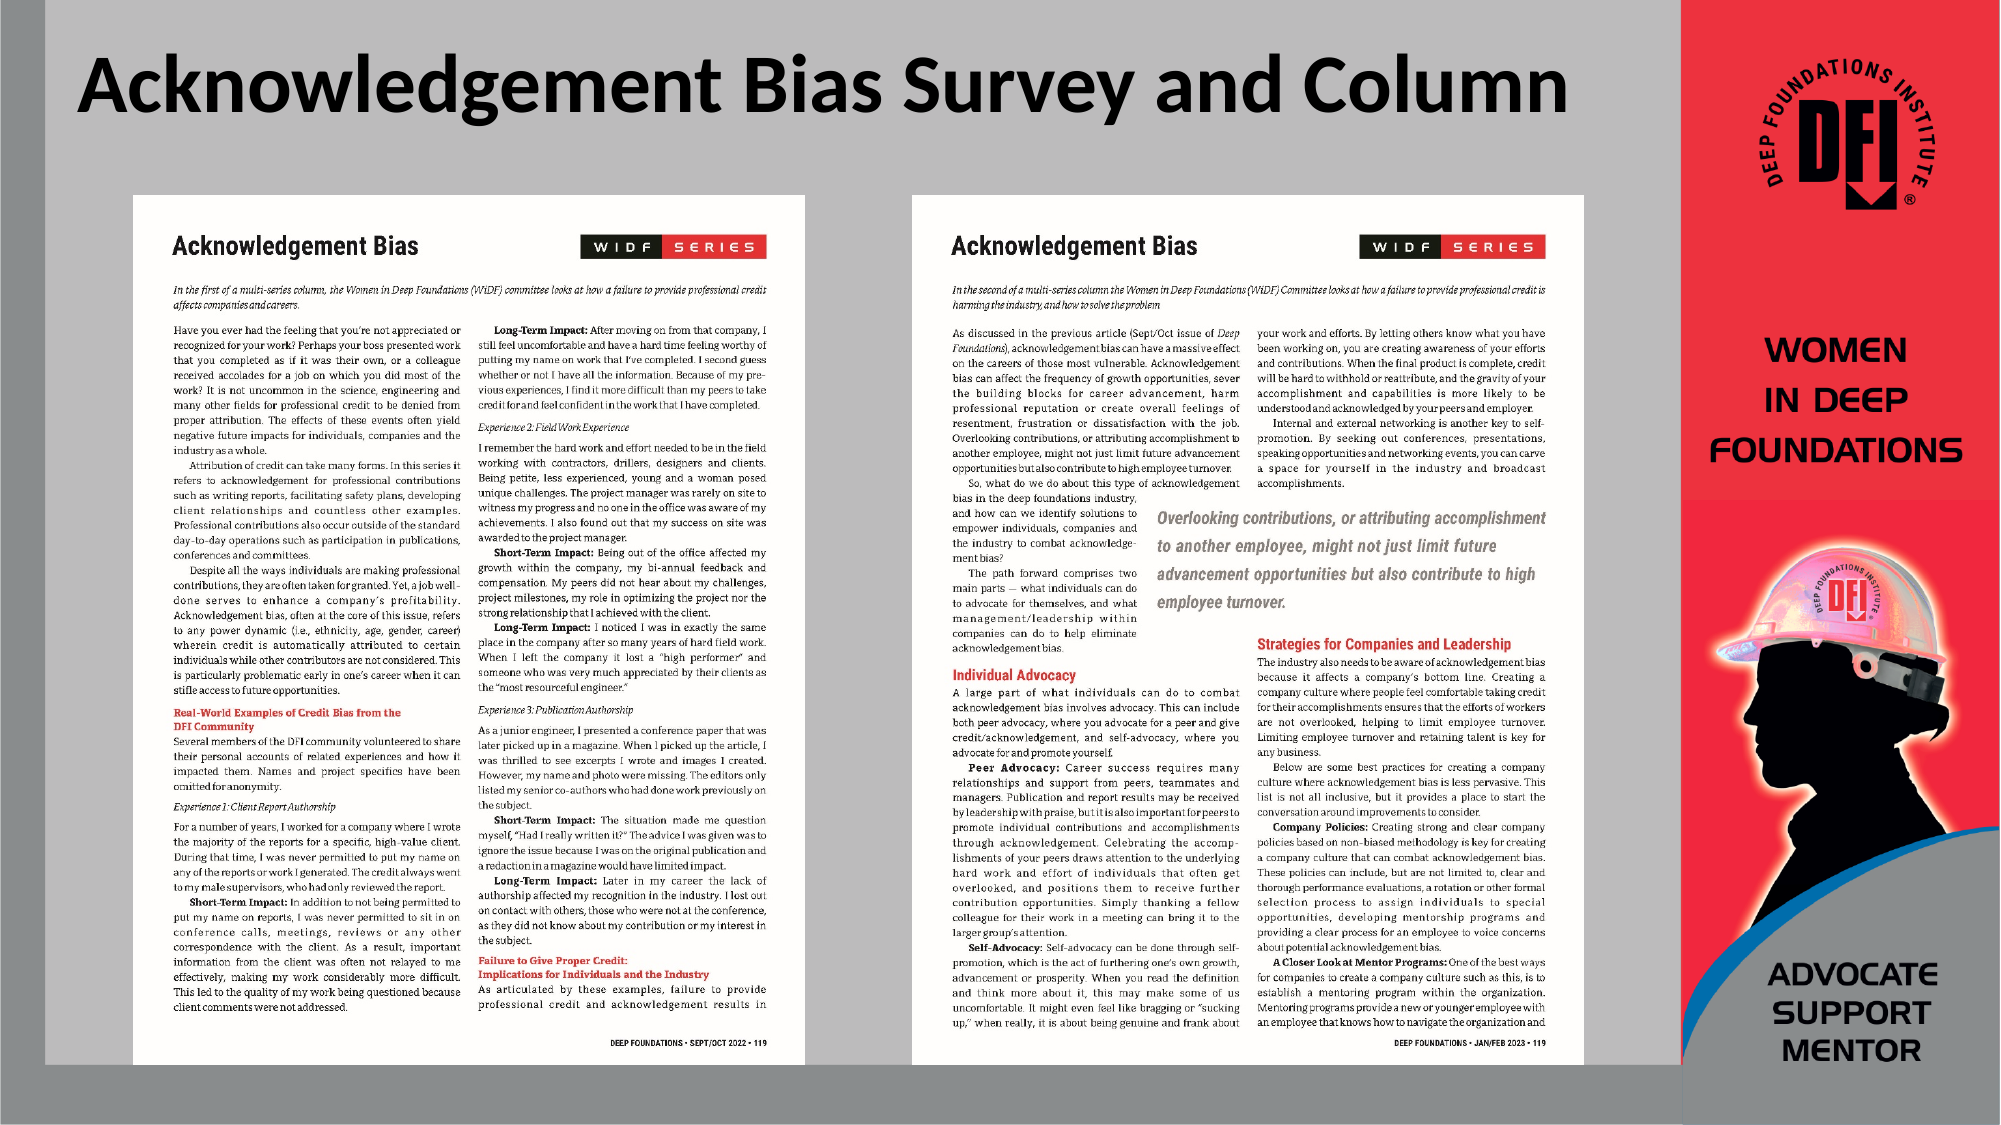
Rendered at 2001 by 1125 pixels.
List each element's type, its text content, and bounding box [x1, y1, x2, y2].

picture [0, 0, 2000, 1125]
text_box Acknowledgement Bias Survey and Column [62, 20, 1632, 152]
